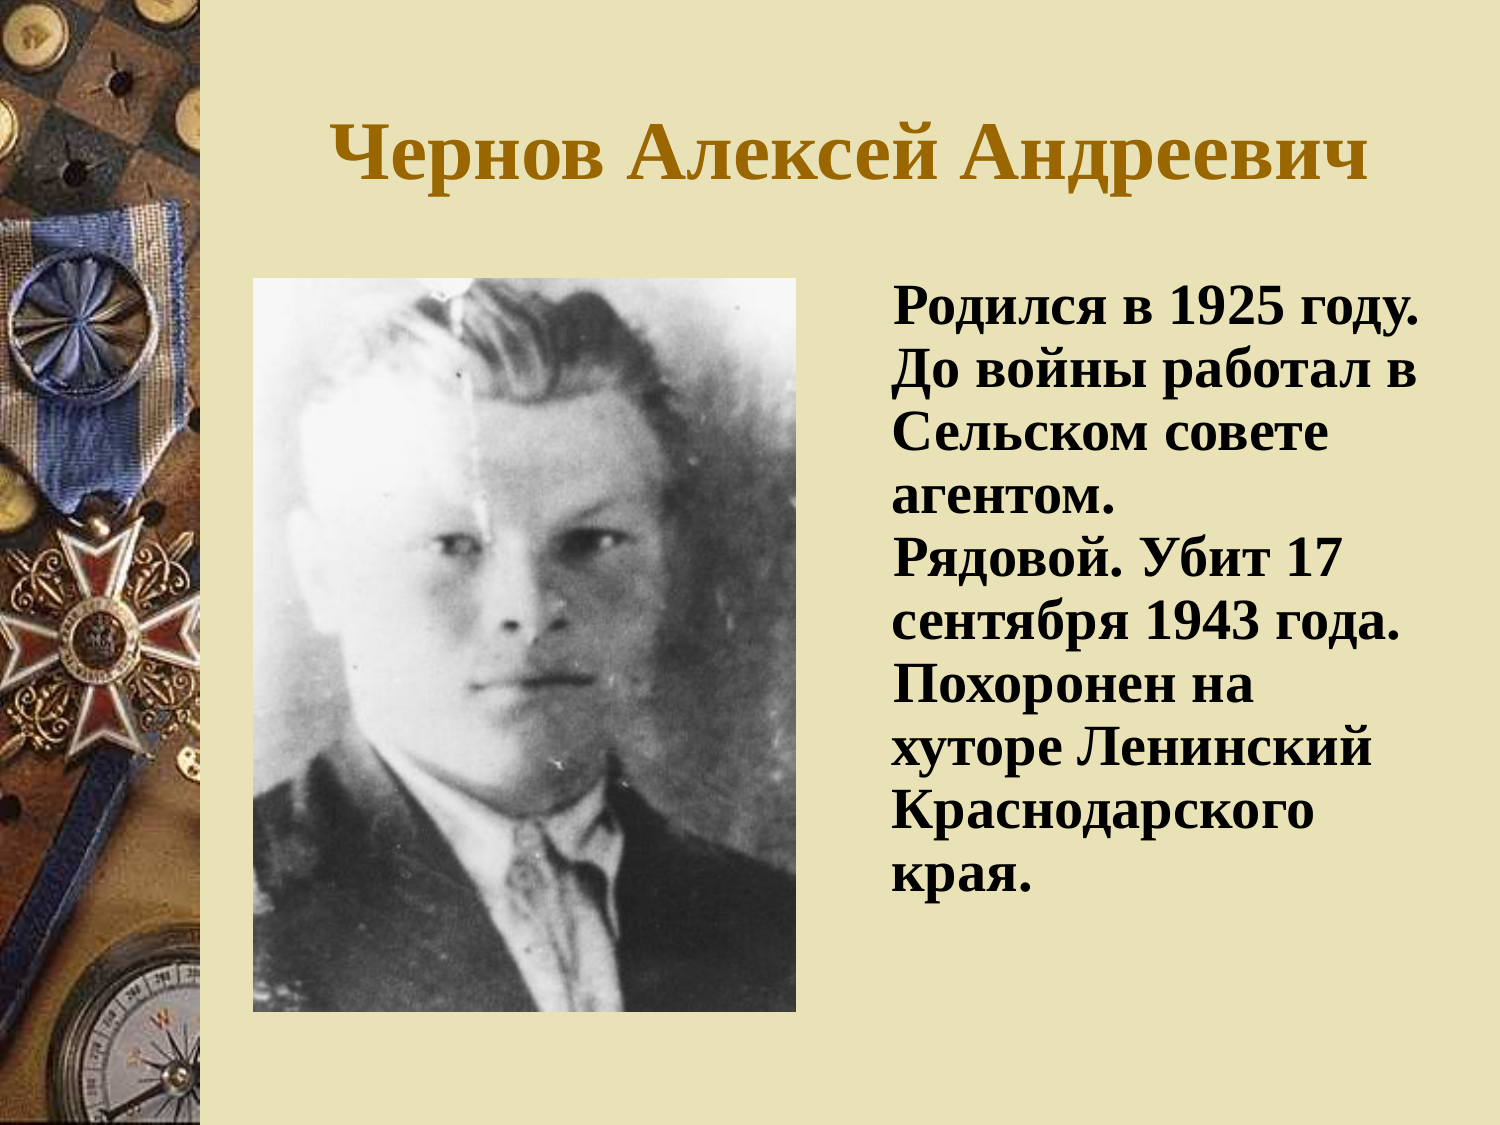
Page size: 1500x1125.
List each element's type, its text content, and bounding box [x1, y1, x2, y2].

picture [253, 278, 796, 1012]
picture [0, 0, 200, 1125]
text_box Чернов Алексей Андреевич [183, 42, 1425, 244]
text_box Родился в 1925 году. До войны работал в Сельском совете агентом. Рядовой. Убит 17 сентября 1943 года. Похоронен на хуторе Ленинский Краснодарского края. [820, 267, 1436, 1035]
